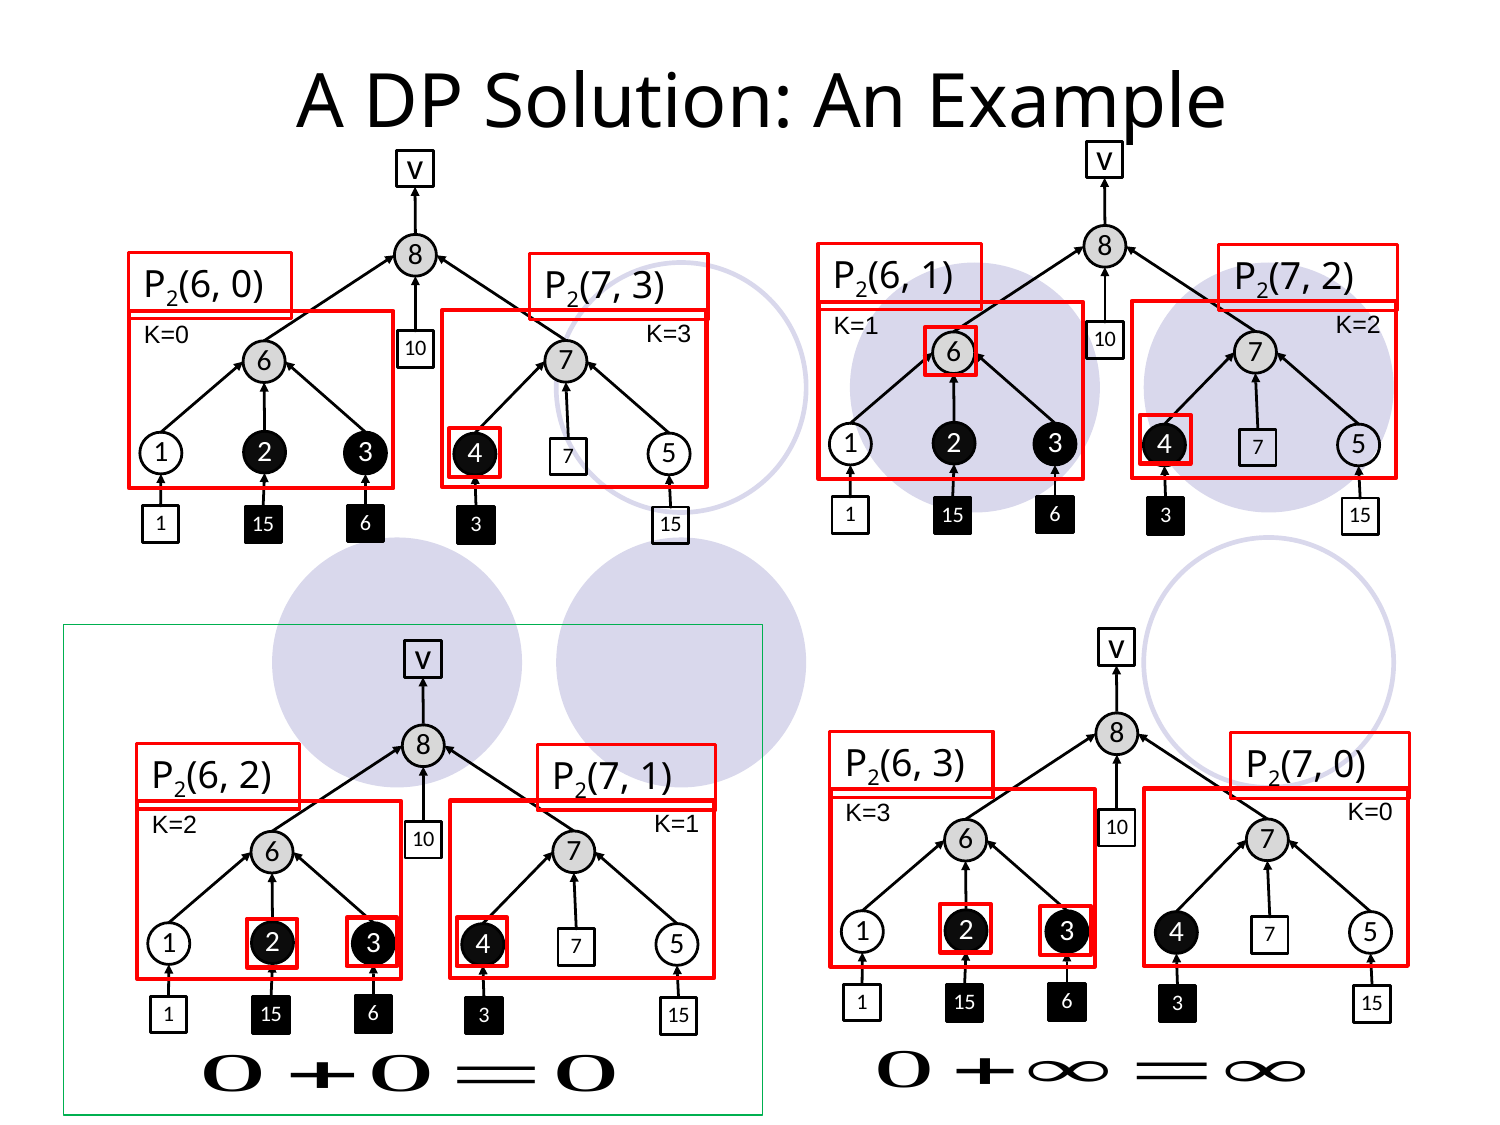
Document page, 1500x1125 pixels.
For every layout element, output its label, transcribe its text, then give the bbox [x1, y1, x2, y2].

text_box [136, 624, 717, 1040]
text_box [128, 133, 709, 610]
text_box [63, 624, 763, 1115]
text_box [829, 612, 1410, 1028]
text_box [817, 124, 1398, 541]
title A DP Solution: An Example [50, 34, 1475, 161]
